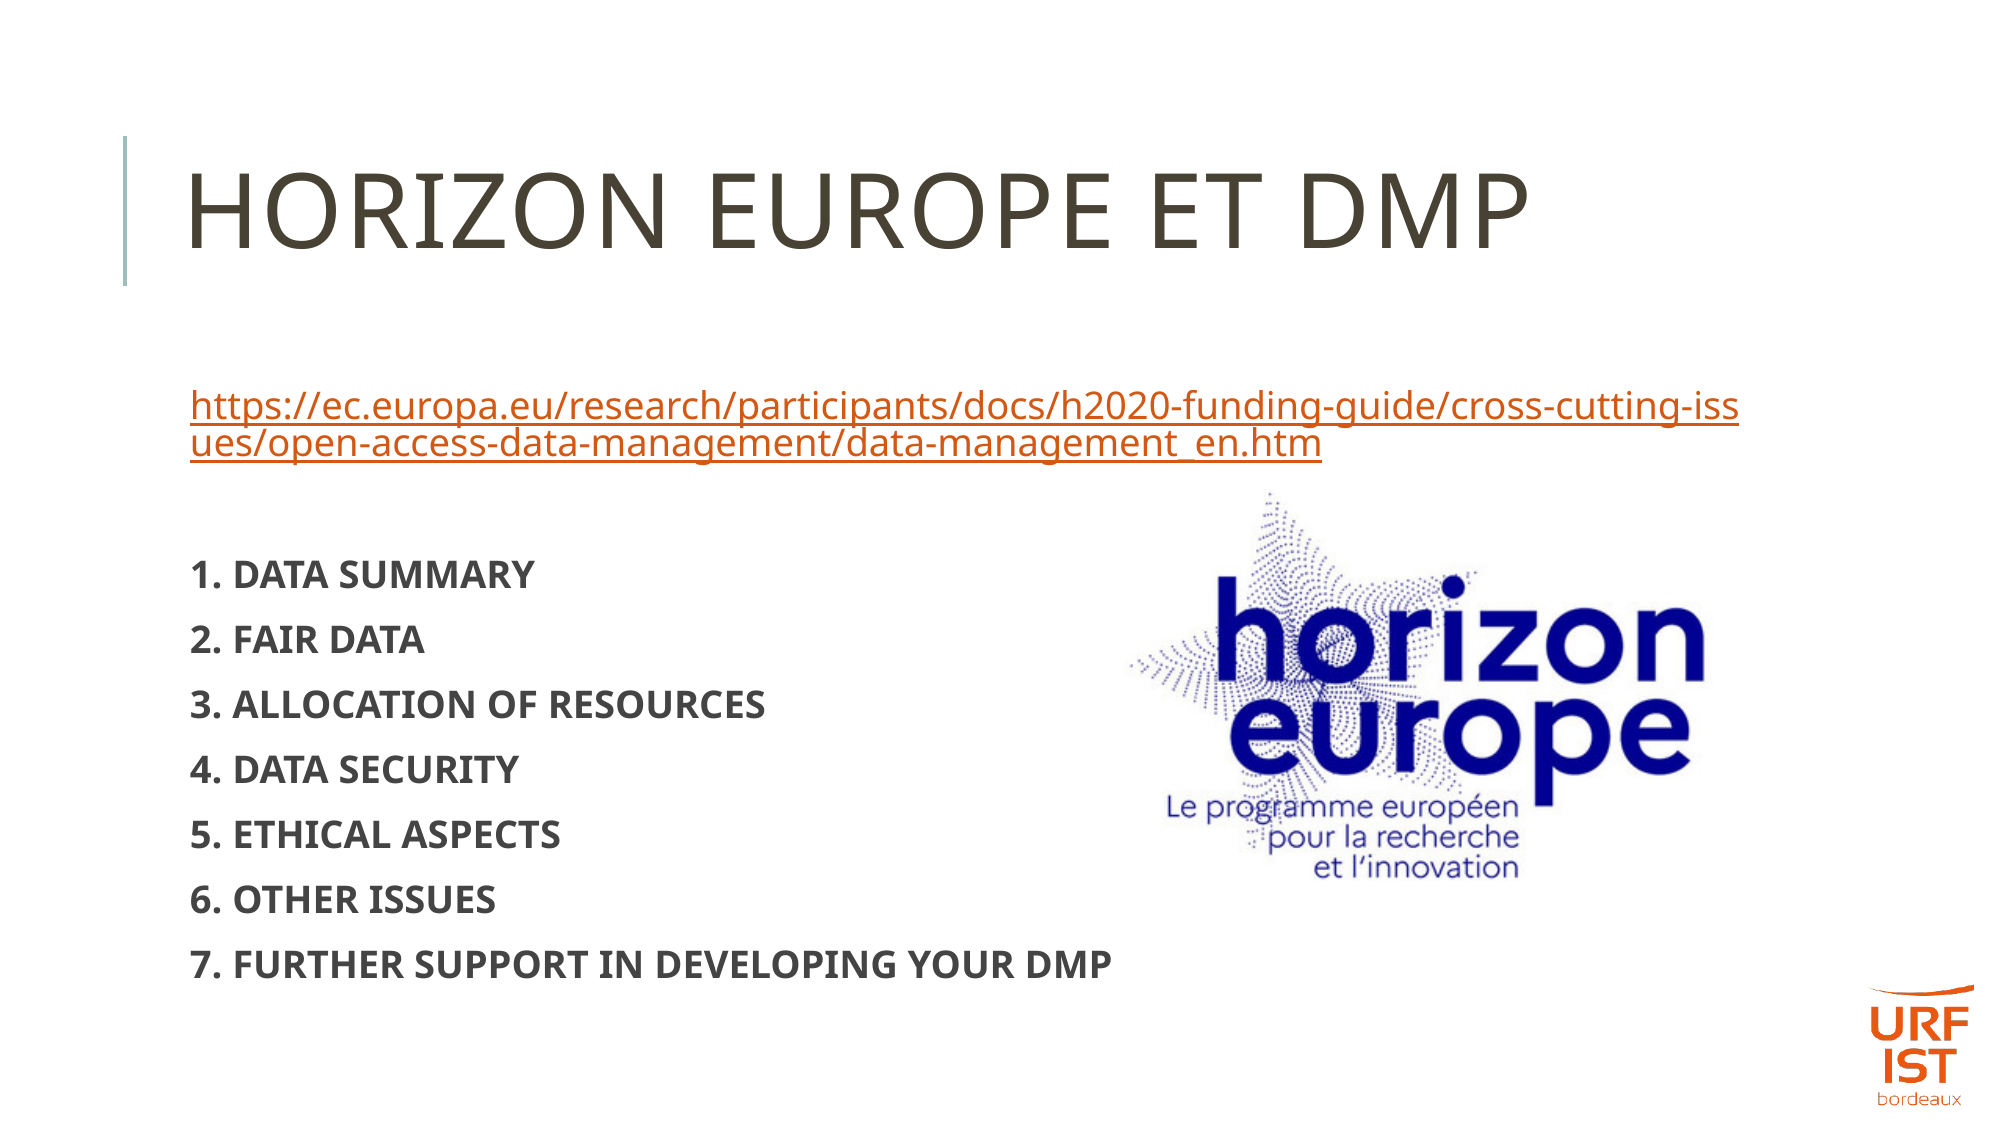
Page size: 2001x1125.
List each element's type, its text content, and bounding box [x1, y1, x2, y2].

title Horizon Europe et DMP [168, 96, 1763, 342]
picture [1839, 964, 2000, 1125]
picture [1050, 489, 1786, 881]
list https://ec.europa.eu/research/participants/docs/h2020-funding-guide/cross-cutting-issues/open-access-data-management/data-management_en.htm 1. DATA SUMMARY 2. FAIR DATA 3. ALLOCATION OF RESOURCES 4. DATA SECURITY 5. ETHICAL ASPECTS 6. OTHER ISSUES 7. FURTHER SUPPORT IN DEVELOPING YOUR DMP [168, 375, 1763, 1065]
